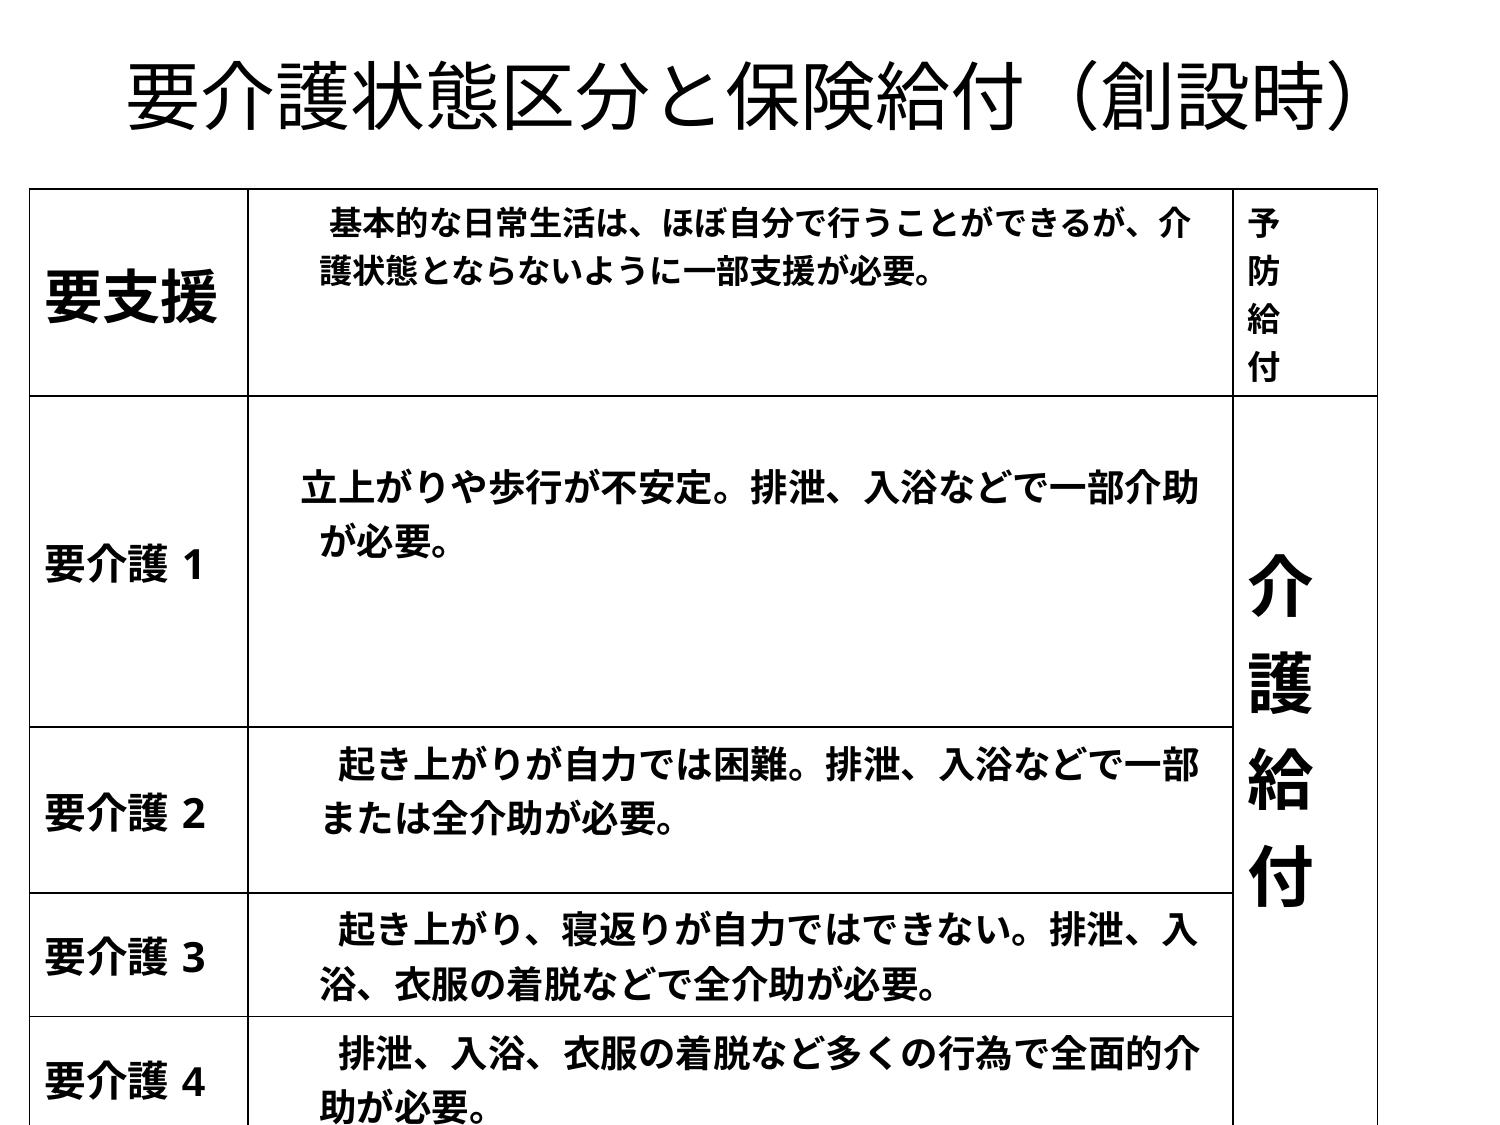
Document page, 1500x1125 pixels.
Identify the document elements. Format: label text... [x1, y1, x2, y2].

table_cell 起き上がりが自力では困難。排泄、入浴などで一部または全介助が必要。 [249, 728, 1232, 892]
table_cell 要介護4 [30, 1017, 247, 1125]
table_cell 排泄、入浴、衣服の着脱など多くの行為で全面的介助が必要。 [249, 1017, 1232, 1125]
table_cell 介 護 給 付 [1234, 397, 1377, 1125]
table_cell 要介護1 [30, 397, 247, 726]
table_header 予 防 給 付 [1234, 190, 1377, 395]
title 要介護状態区分と保険給付（創設時） [88, 30, 1437, 159]
table_cell 要介護2 [30, 728, 247, 892]
table_cell 立上がりや歩行が不安定。排泄、入浴などで一部介助が必要。 [249, 397, 1232, 726]
table_header 基本的な日常生活は、ほぼ自分で行うことができるが、介護状態とならないように一部支援が必要。 [249, 190, 1232, 395]
table_cell 起き上がり、寝返りが自力ではできない。排泄、入浴、衣服の着脱などで全介助が必要。 [249, 894, 1232, 1016]
table_cell 要介護3 [30, 894, 247, 1016]
table_header 要支援 [30, 190, 247, 395]
